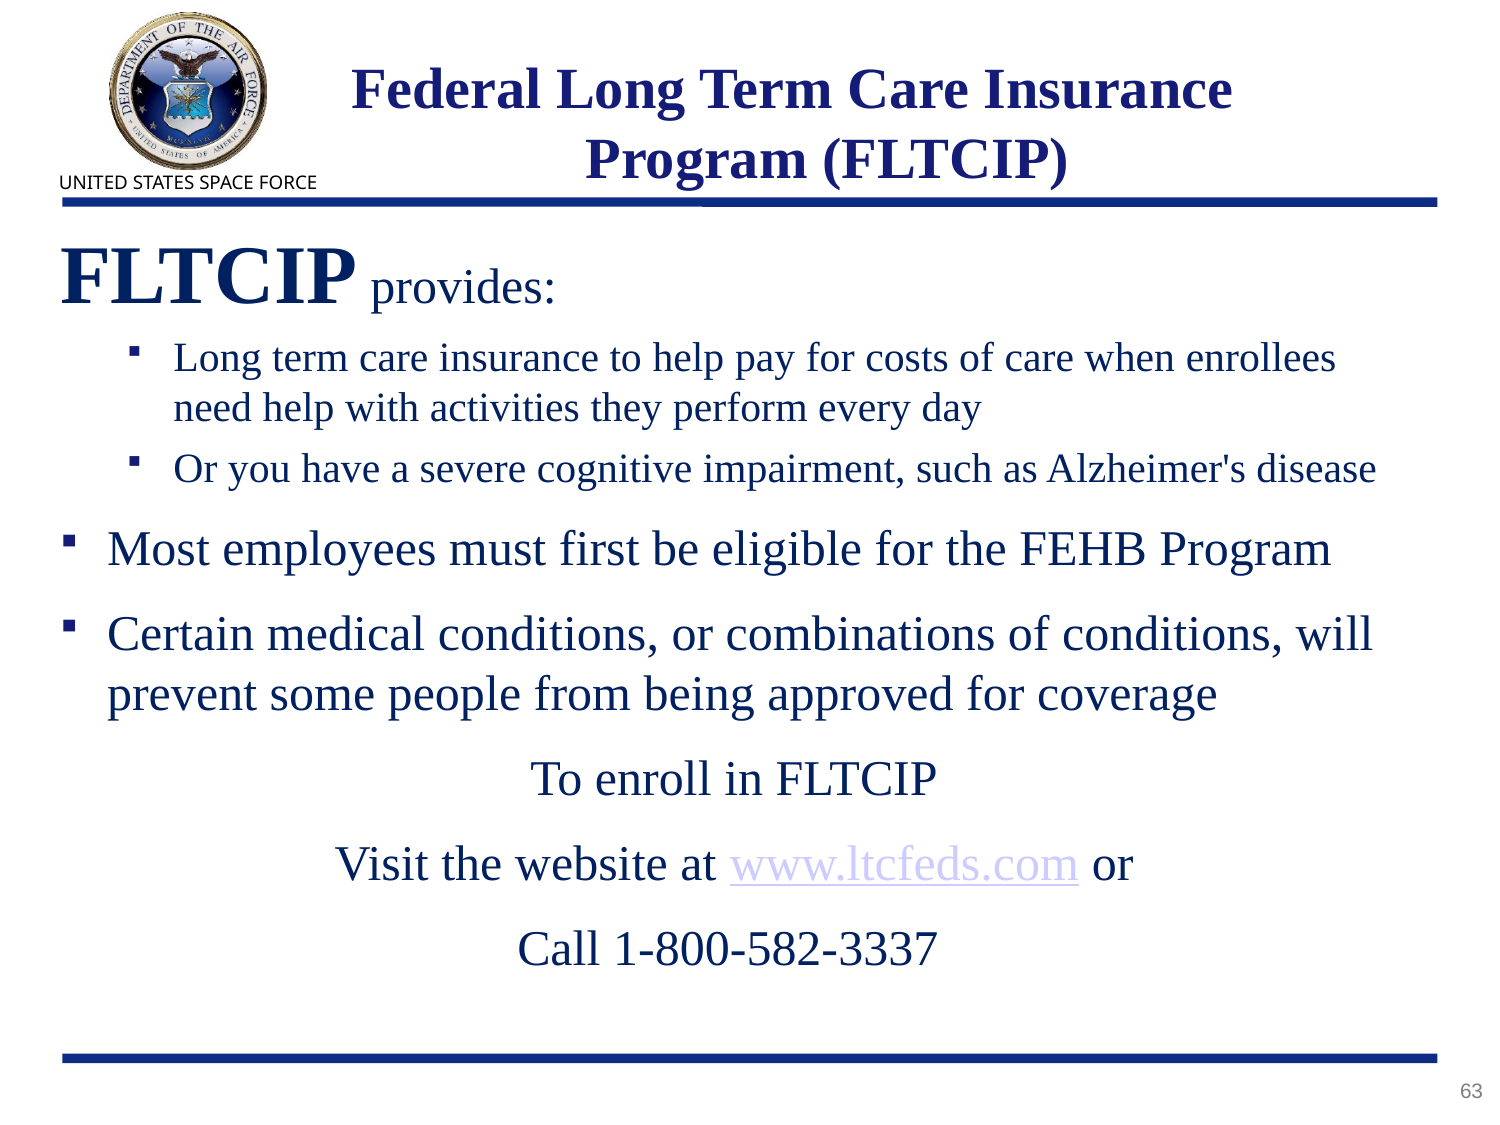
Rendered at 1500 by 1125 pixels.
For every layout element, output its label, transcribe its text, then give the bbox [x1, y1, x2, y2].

picture [109, 12, 267, 170]
title Federal Long Term Care Insurance Program (FLTCIP) [161, 51, 1437, 189]
slide_number 63 [1310, 1070, 1499, 1121]
list FLTCIP provides: Long term care insurance to help pay for costs of care when enrollees need help with activities they perform every day Or you have a severe cognitive impairment, such as Alzheimer's disease Most employees must first be eligible for the FEHB Program Certain medical conditions, or combinations of conditions, will prevent some people from being approved for coverage To enroll in FLTCIP Visit the website at www.ltcfeds.com or Call 1-800-582-3337 [45, 212, 1423, 1025]
